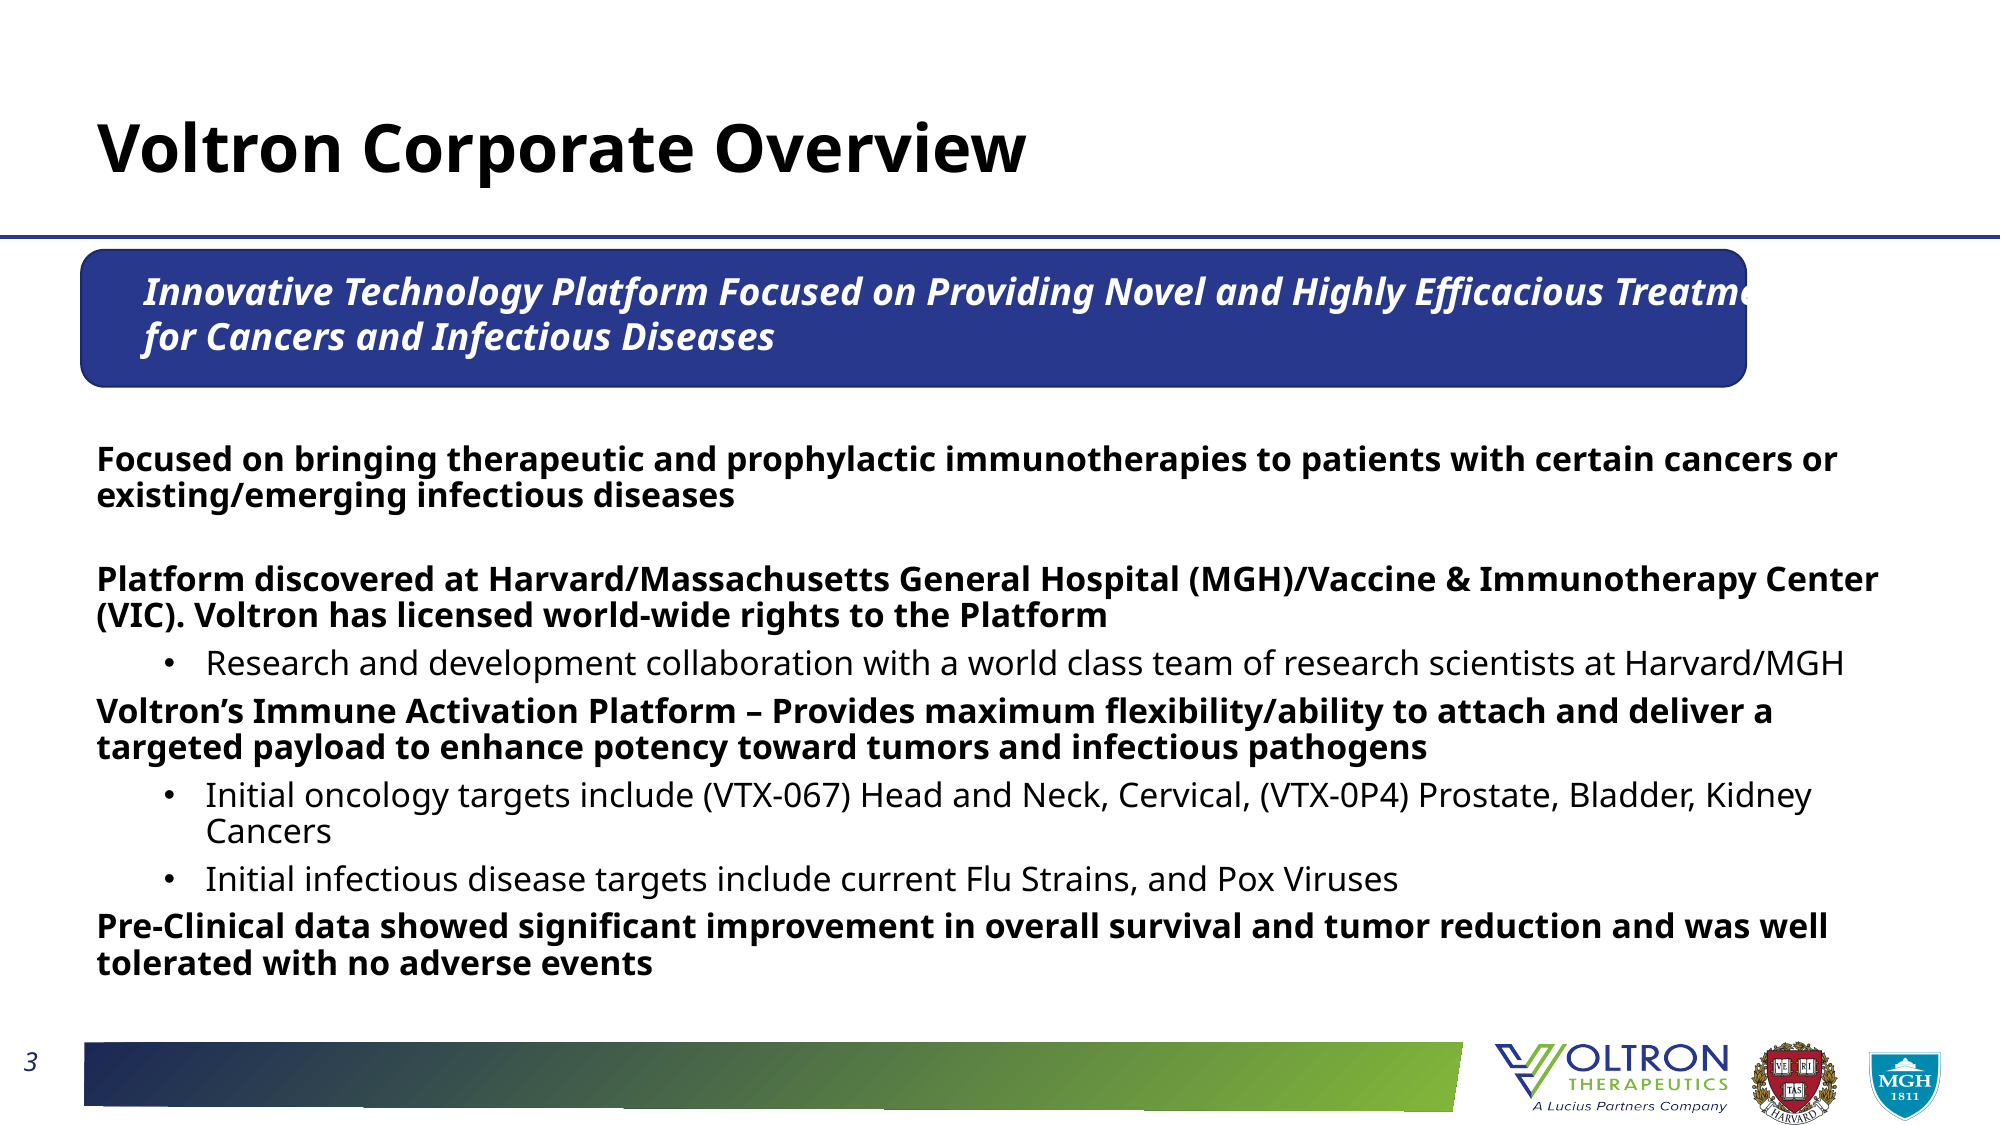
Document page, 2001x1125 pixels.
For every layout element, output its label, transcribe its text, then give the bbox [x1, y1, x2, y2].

text_box Innovative Technology Platform Focused on Providing Novel and Highly Efficacious Treatments for Cancers and Infectious Diseases [129, 260, 1872, 365]
list Focused on bringing therapeutic and prophylactic immunotherapies to patients with certain cancers or existing/emerging infectious diseases Platform discovered at Harvard/Massachusetts General Hospital (MGH)/Vaccine & Immunotherapy Center (VIC). Voltron has licensed world-wide rights to the Platform Research and development collaboration with a world class team of research scientists at Harvard/MGH Voltron’s Immune Activation Platform – Provides maximum flexibility/ability to attach and deliver a targeted payload to enhance potency toward tumors and infectious pathogens Initial oncology targets include (VTX-067) Head and Neck, Cervical, (VTX-0P4) Prostate, Bladder, Kidney Cancers Initial infectious disease targets include current Flu Strains, and Pox Viruses Pre-Clinical data showed significant improvement in overall survival and tumor reduction and was well tolerated with no adverse events [81, 383, 1896, 1027]
picture [1751, 1041, 1838, 1125]
title Voltron Corporate Overview [82, 63, 1808, 238]
text_box [80, 248, 1748, 383]
picture [1491, 1041, 1733, 1116]
picture [1869, 1052, 1941, 1121]
